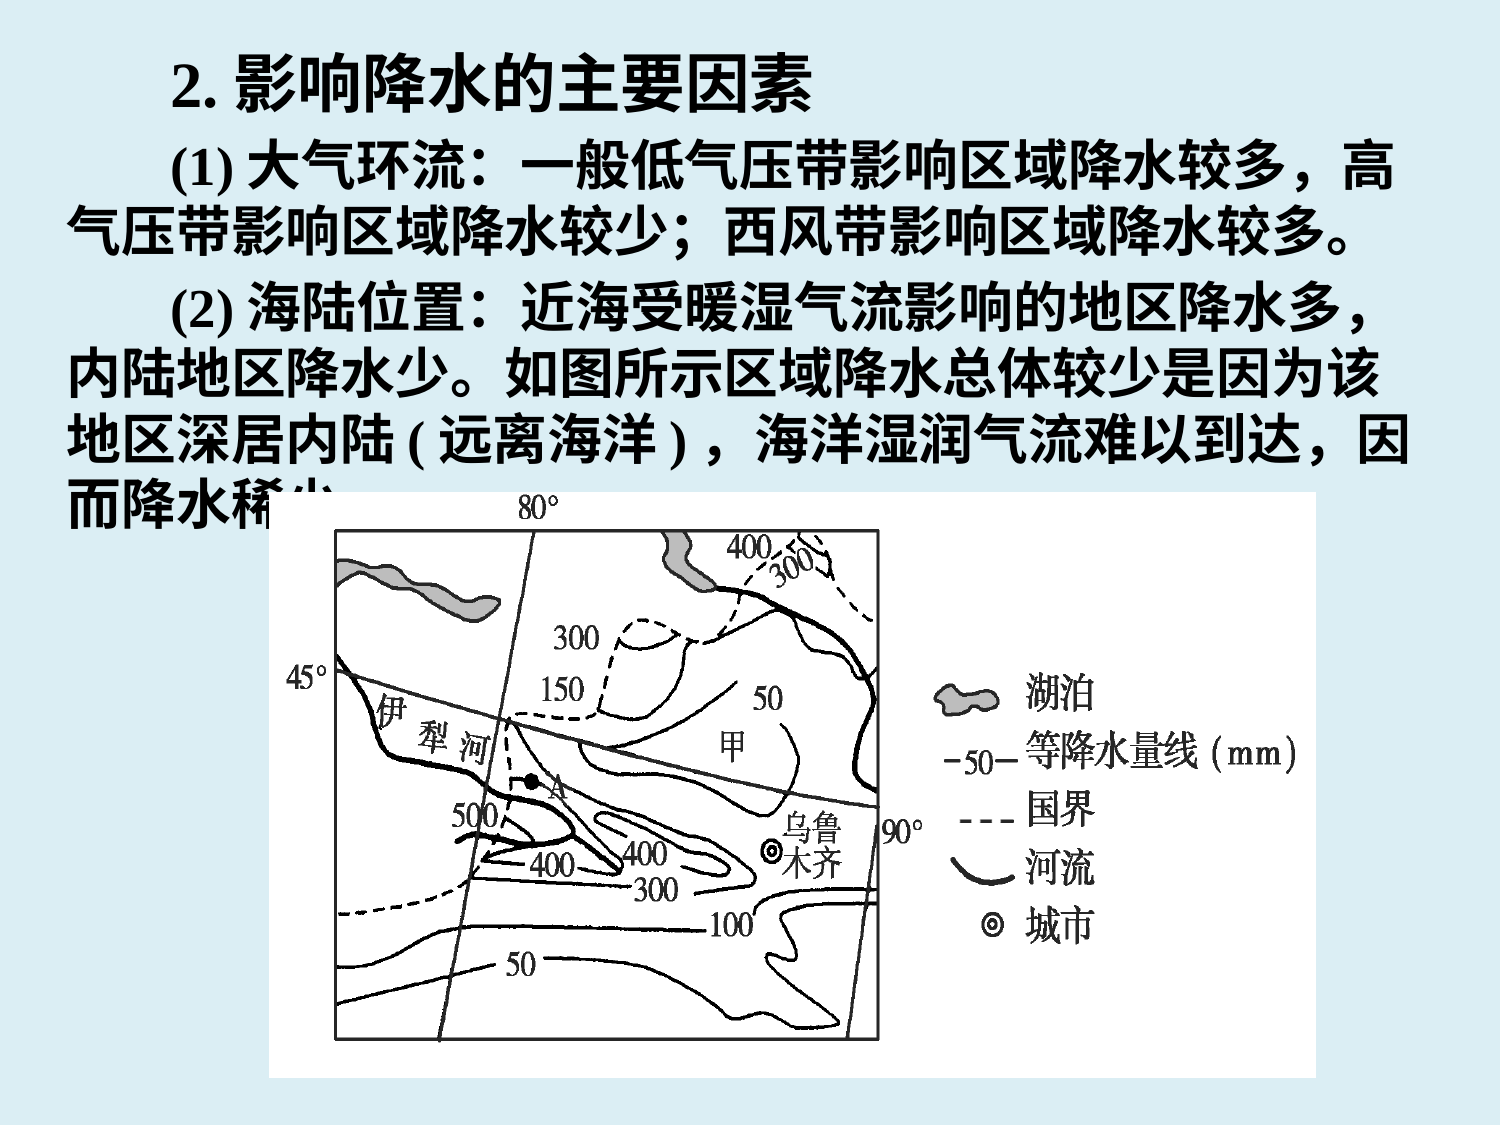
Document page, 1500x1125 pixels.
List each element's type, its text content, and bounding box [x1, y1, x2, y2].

picture [269, 491, 1317, 1079]
text_box 2.影响降水的主要因素 (1)大气环流：一般低气压带影响区域降水较多，高气压带影响区域降水较少；西风带影响区域降水较多。 (2)海陆位置：近海受暖湿气流影响的地区降水多，内陆地区降水少。如图所示区域降水总体较少是因为该地区深居内陆(远离海洋)，海洋湿润气流难以到达，因而降水稀少。 [51, 35, 1447, 554]
